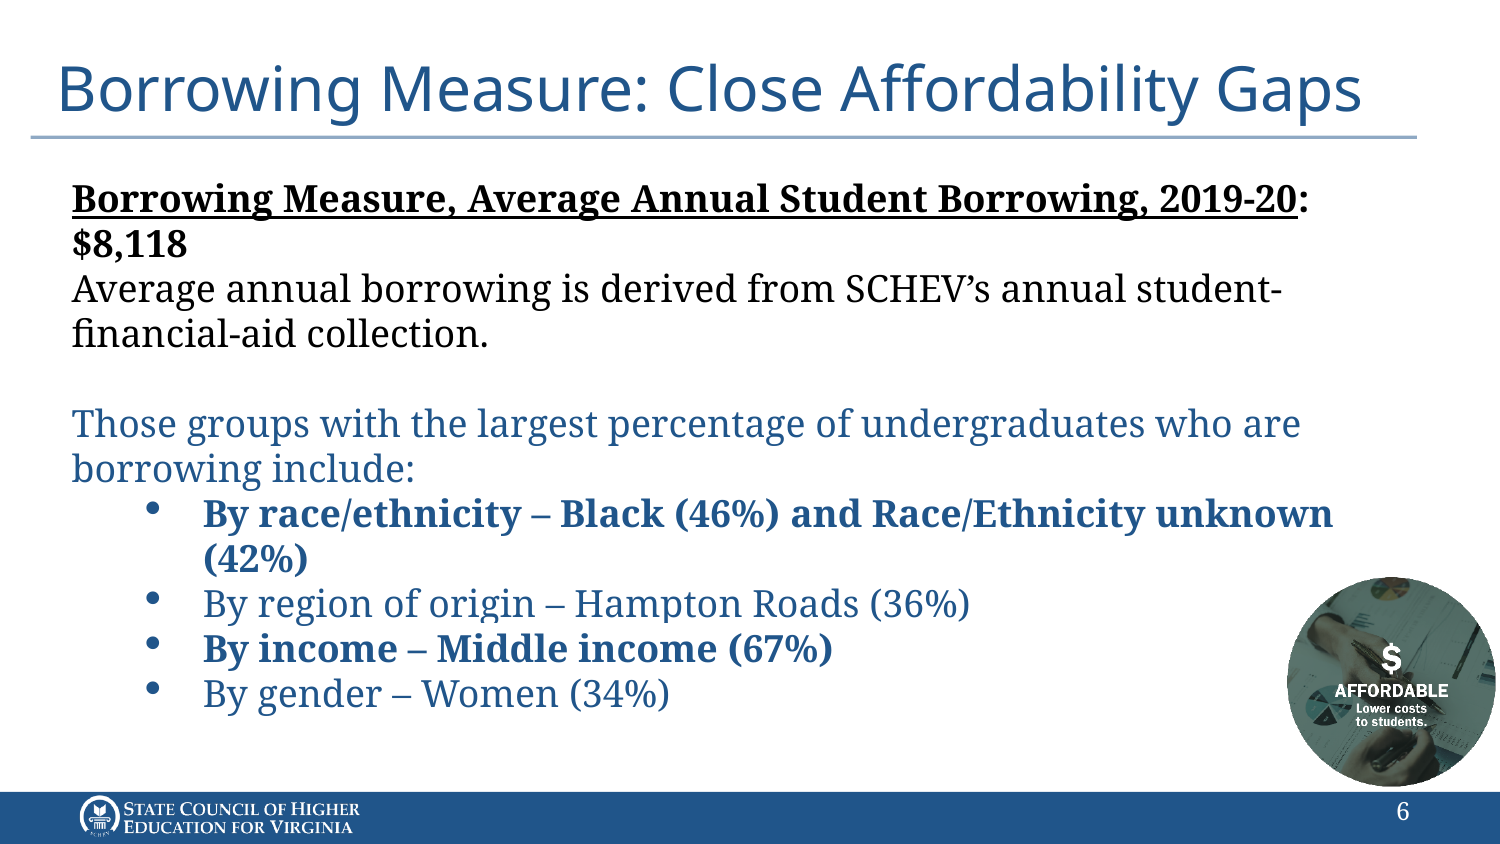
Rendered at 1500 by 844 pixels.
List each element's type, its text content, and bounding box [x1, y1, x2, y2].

title Borrowing Measure: Close Affordability Gaps [23, 35, 1385, 136]
picture [1282, 572, 1500, 791]
picture [75, 790, 364, 843]
slide_number 5 [1074, 790, 1425, 836]
text_box Borrowing Measure, Average Annual Student Borrowing, 2019-20: $8,118 Average annual borrowing is derived from SCHEV’s annual student-financial-aid collection. Those groups with the largest percentage of undergraduates who are borrowing include: By race/ethnicity – Black (46%) and Race/Ethnicity unknown (42%) By region of origin – Hampton Roads (36%) By income – Middle income (67%) By gender – Women (34%) [56, 168, 1425, 723]
